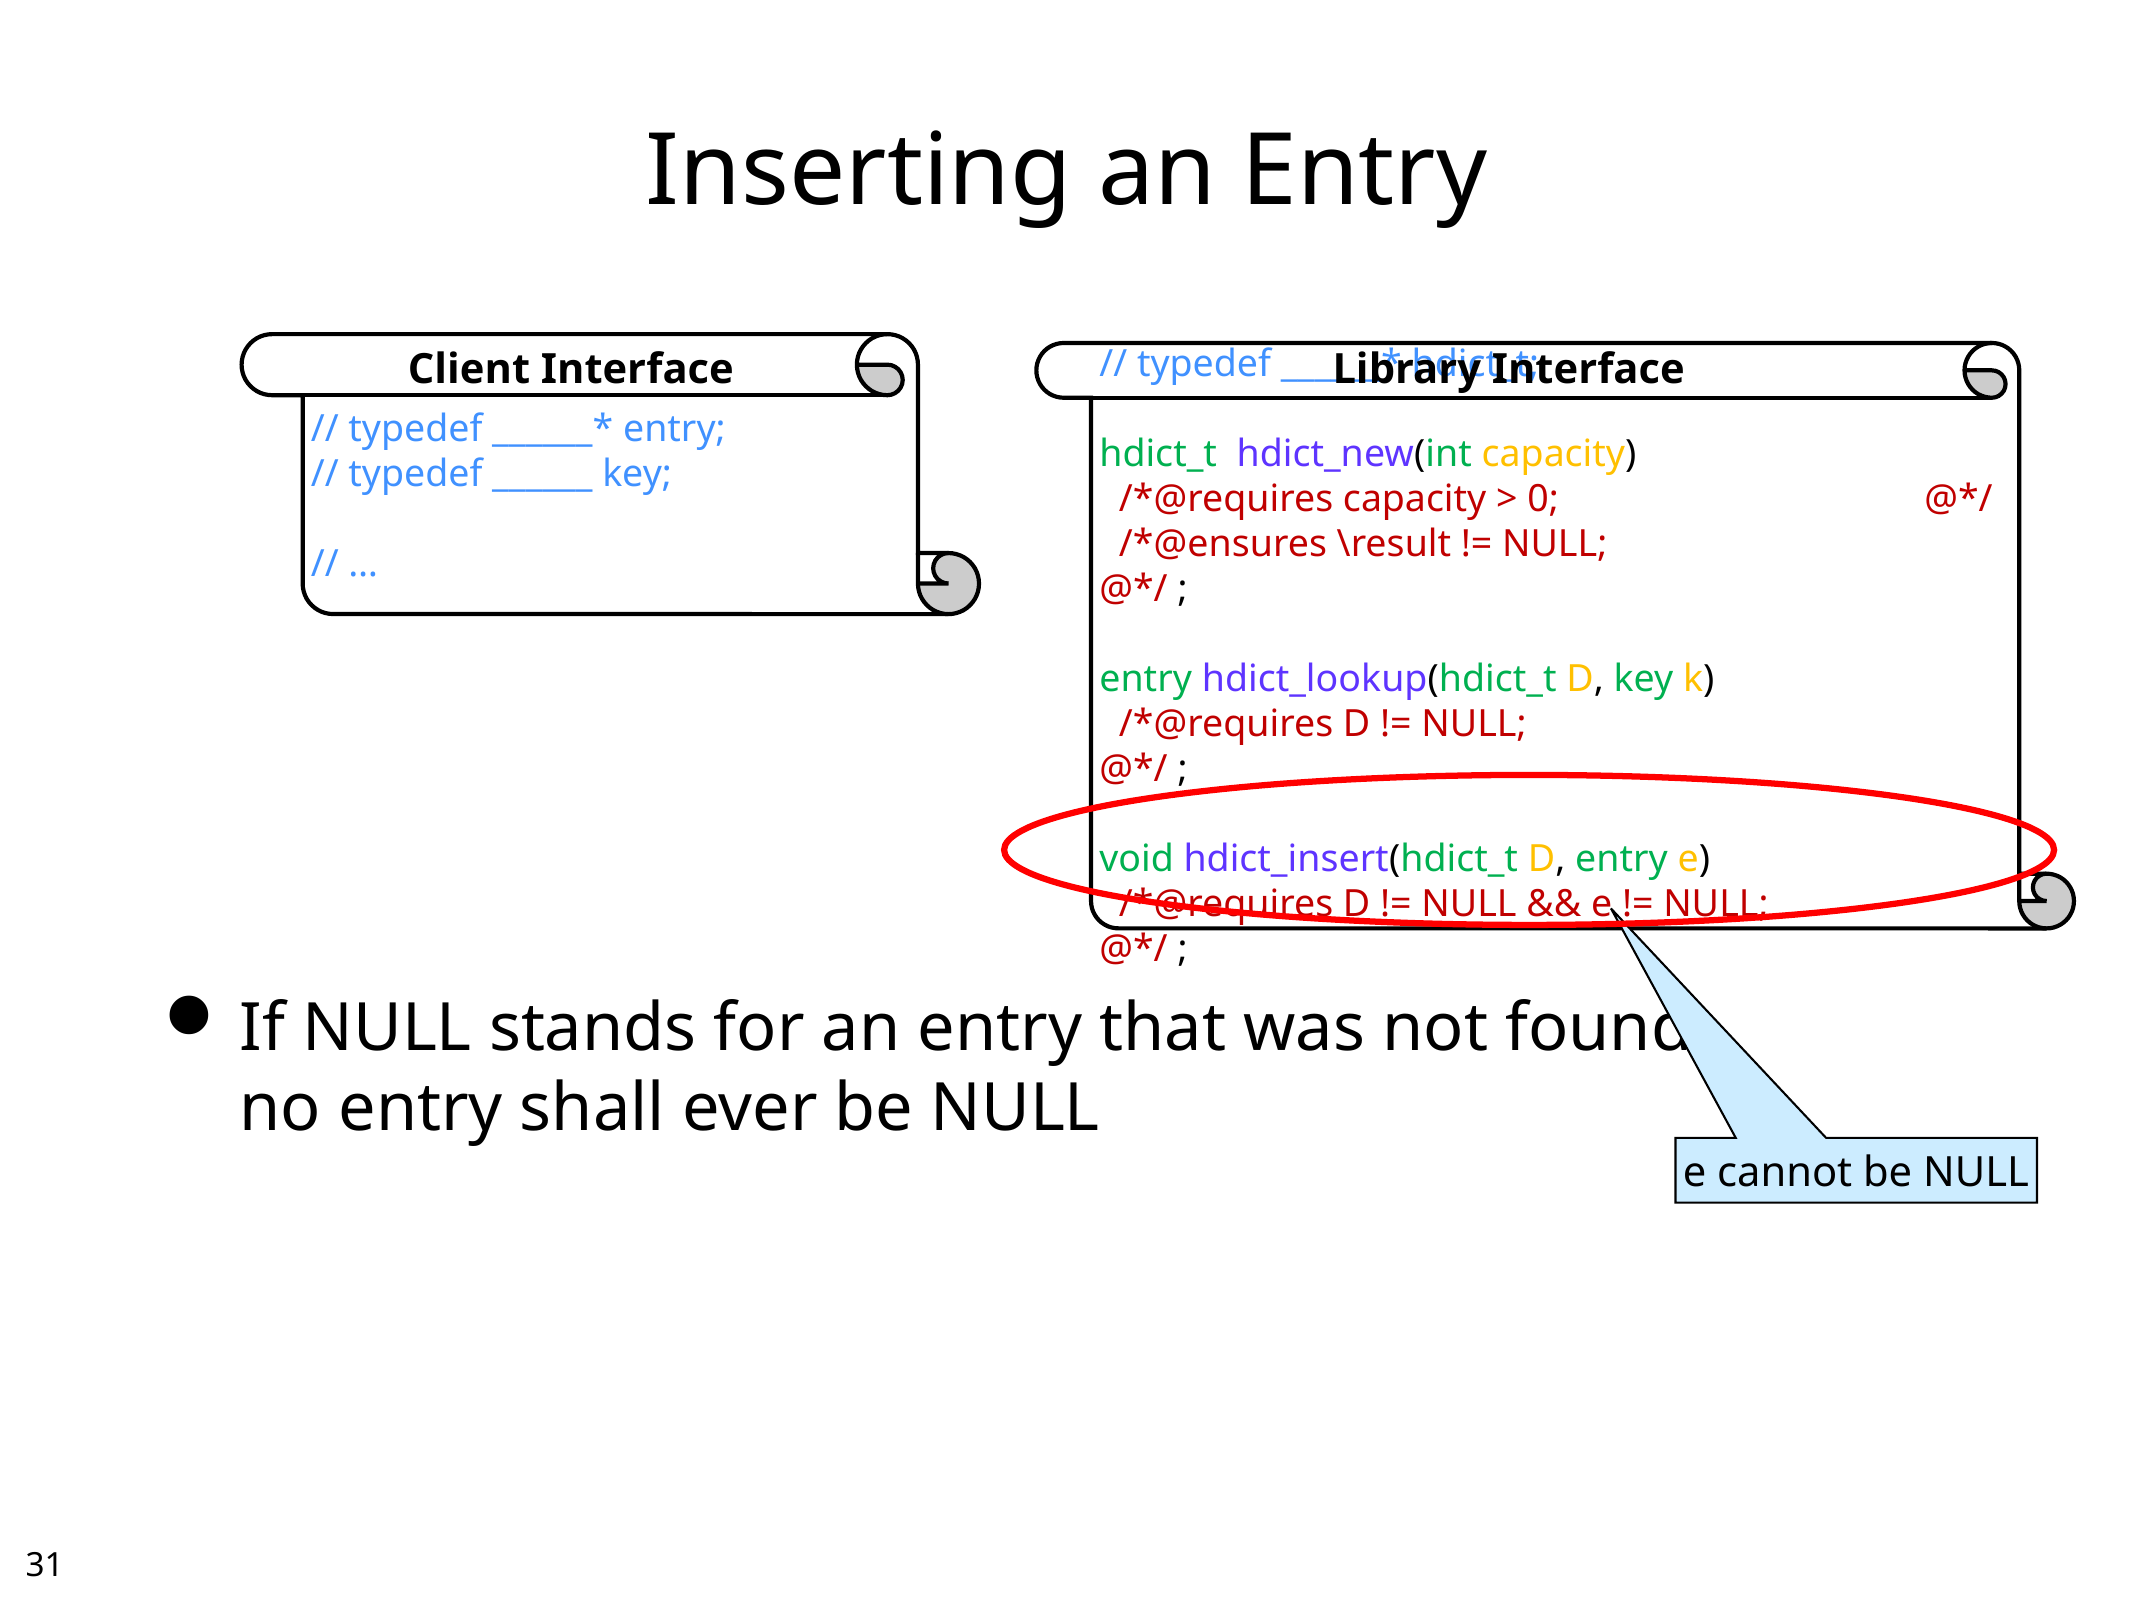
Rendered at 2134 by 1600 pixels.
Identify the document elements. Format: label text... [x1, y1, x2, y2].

text_box // typedef ______* entry; // typedef ______ key; // … [241, 334, 980, 615]
text_box Client Interface [393, 334, 749, 400]
text_box // typedef ______* hdict_t; hdict_t hdict_new(int capacity) /*@requires capacity > 0; @*/ /*@ensures \result != NULL; @*/ ; entry hdict_lookup(hdict_t D, key k) /*@requires D != NULL; @*/ ; void hdict_insert(hdict_t D, entry e) /*@requires D != NULL && e != NULL; @*/ ; [1627, 873, 2074, 929]
text_box e cannot be NULL [1619, 924, 2037, 1203]
title Inserting an Entry [155, 41, 1978, 289]
list If NULL stands for an entry that was not found, no entry shall ever be NULL [155, 974, 1978, 1457]
text_box Library Interface [1317, 334, 1701, 400]
text_box // typedef ______* hdict_t; hdict_t hdict_new(int capacity) /*@requires capacity > 0; @*/ /*@ensures \result != NULL; @*/ ; entry hdict_lookup(hdict_t D, key k) /*@requires D != NULL; @*/ ; void hdict_insert(hdict_t D, entry e) /*@requires D != NULL && e != NULL; @*/ ; [1036, 342, 2020, 822]
slide_number 30 [16, 1533, 74, 1588]
text_box // typedef ______* hdict_t; hdict_t hdict_new(int capacity) /*@requires capacity > 0; @*/ /*@ensures \result != NULL; @*/ ; entry hdict_lookup(hdict_t D, key k) /*@requires D != NULL; @*/ ; void hdict_insert(hdict_t D, entry e) /*@requires D != NULL && e != NULL; @*/ ; [1091, 892, 1621, 929]
text_box [1004, 774, 2055, 925]
